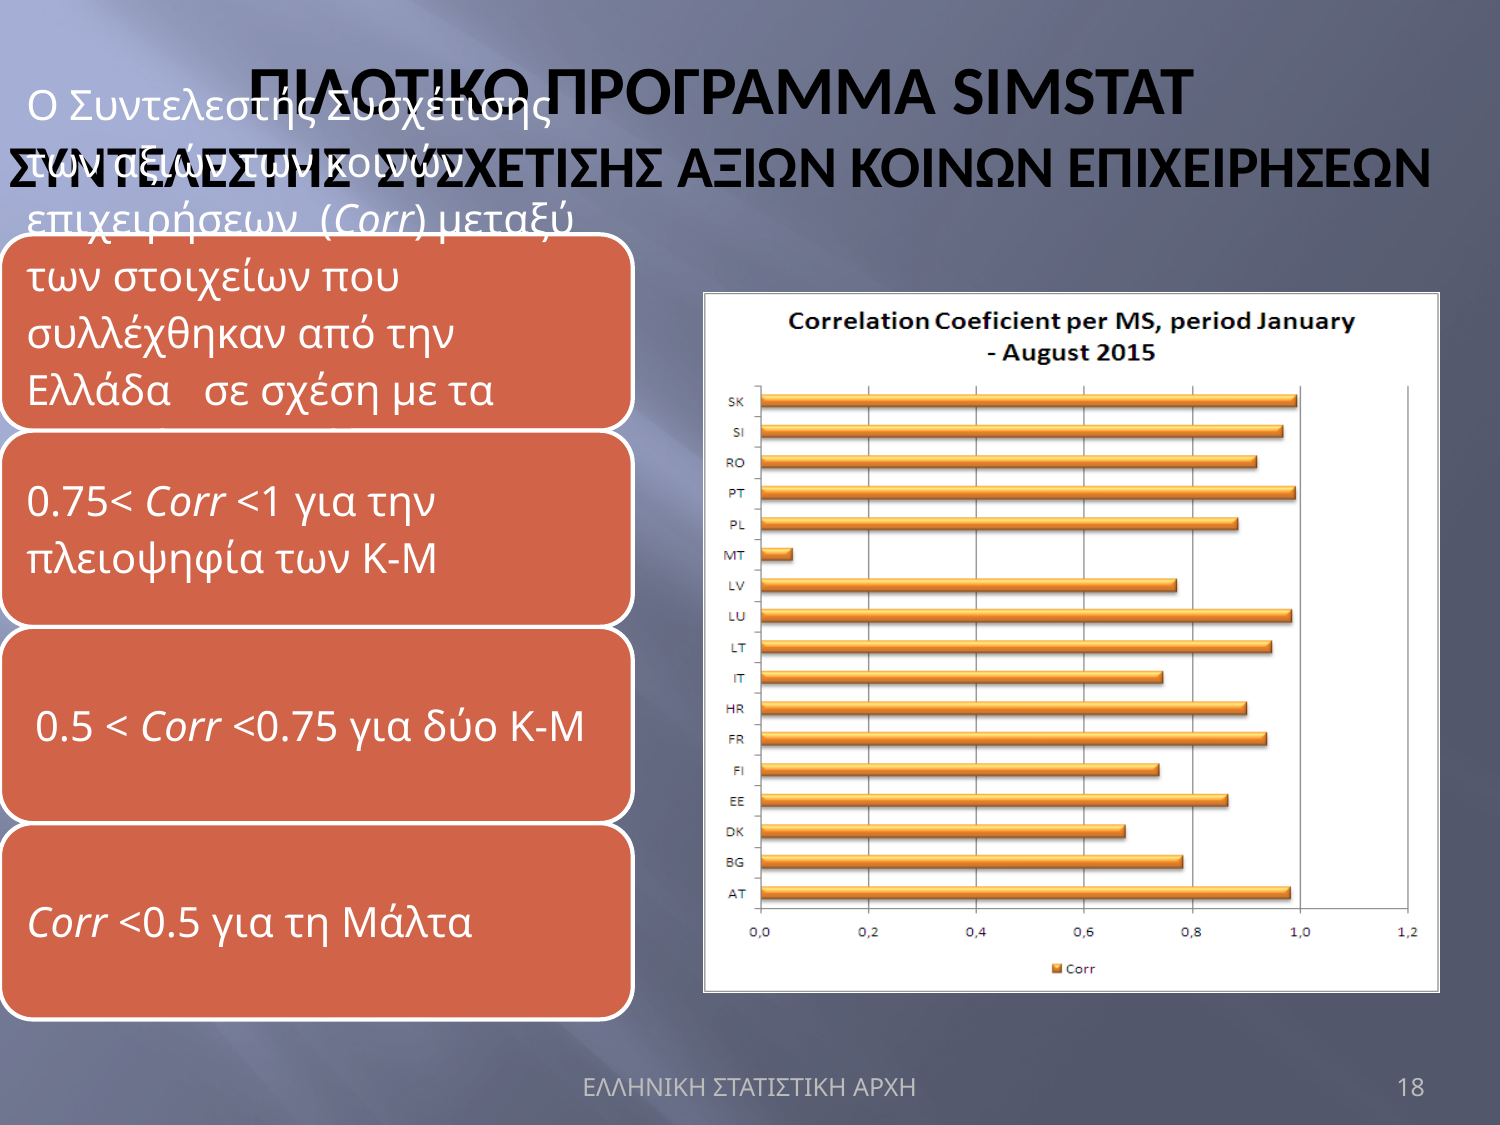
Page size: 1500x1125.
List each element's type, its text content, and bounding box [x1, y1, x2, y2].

title ΠΙΛΟΤΙΚΟ ΠΡΟΓΡΑΜΜΑ SIMSTAT ΣΥΝΤΕΛΕΣΤΗΣ ΣΥΣΧΕΤΙΣΗΣ ΑΞΙΩΝ ΚΟΙΝΩΝ ΕΠΙΧΕΙΡΗΣΕΩΝ [0, 23, 1444, 200]
footer ΕΛΛΗΝΙΚΗ ΣΤΑΤΙΣΤΙΚΗ ΑΡΧΗ [512, 1052, 988, 1113]
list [0, 234, 633, 1020]
slide_number 18 [1299, 1052, 1425, 1113]
picture [702, 292, 1440, 993]
